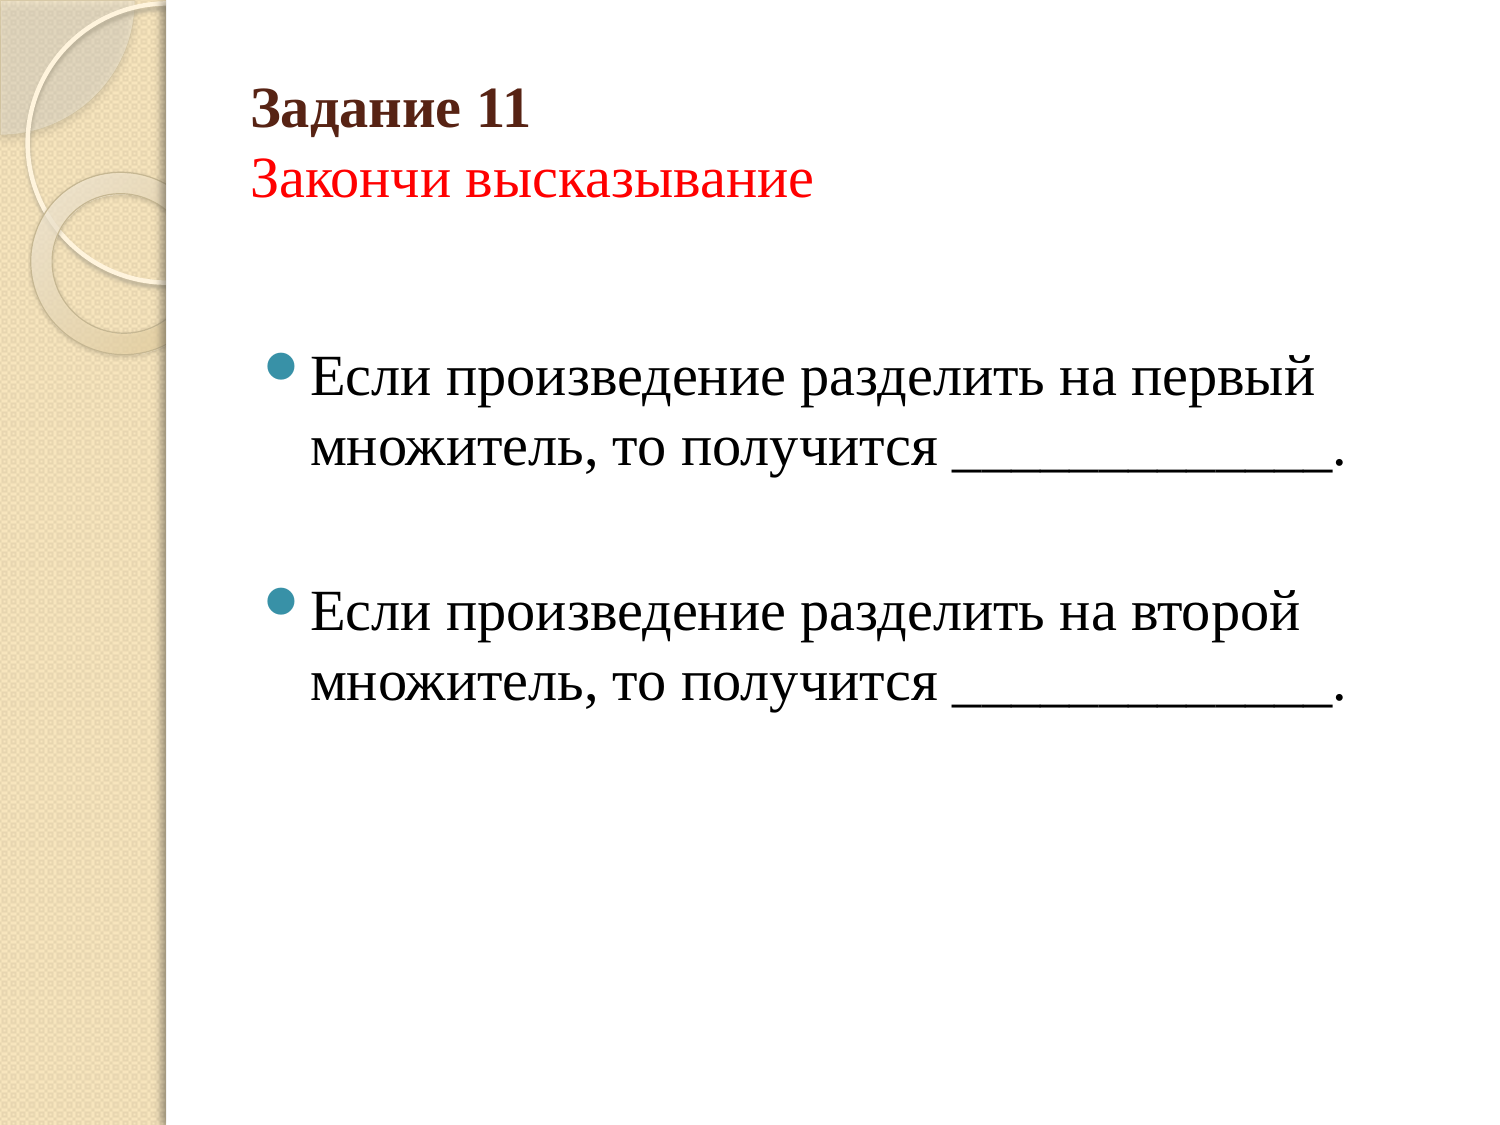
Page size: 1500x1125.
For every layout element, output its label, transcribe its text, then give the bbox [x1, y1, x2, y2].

list Если произведение разделить на первый множитель, то получится _____________. Если произведение разделить на второй множитель, то получится _____________. [235, 237, 1466, 1025]
title Задание 11 Закончи высказывание [235, 45, 1466, 233]
